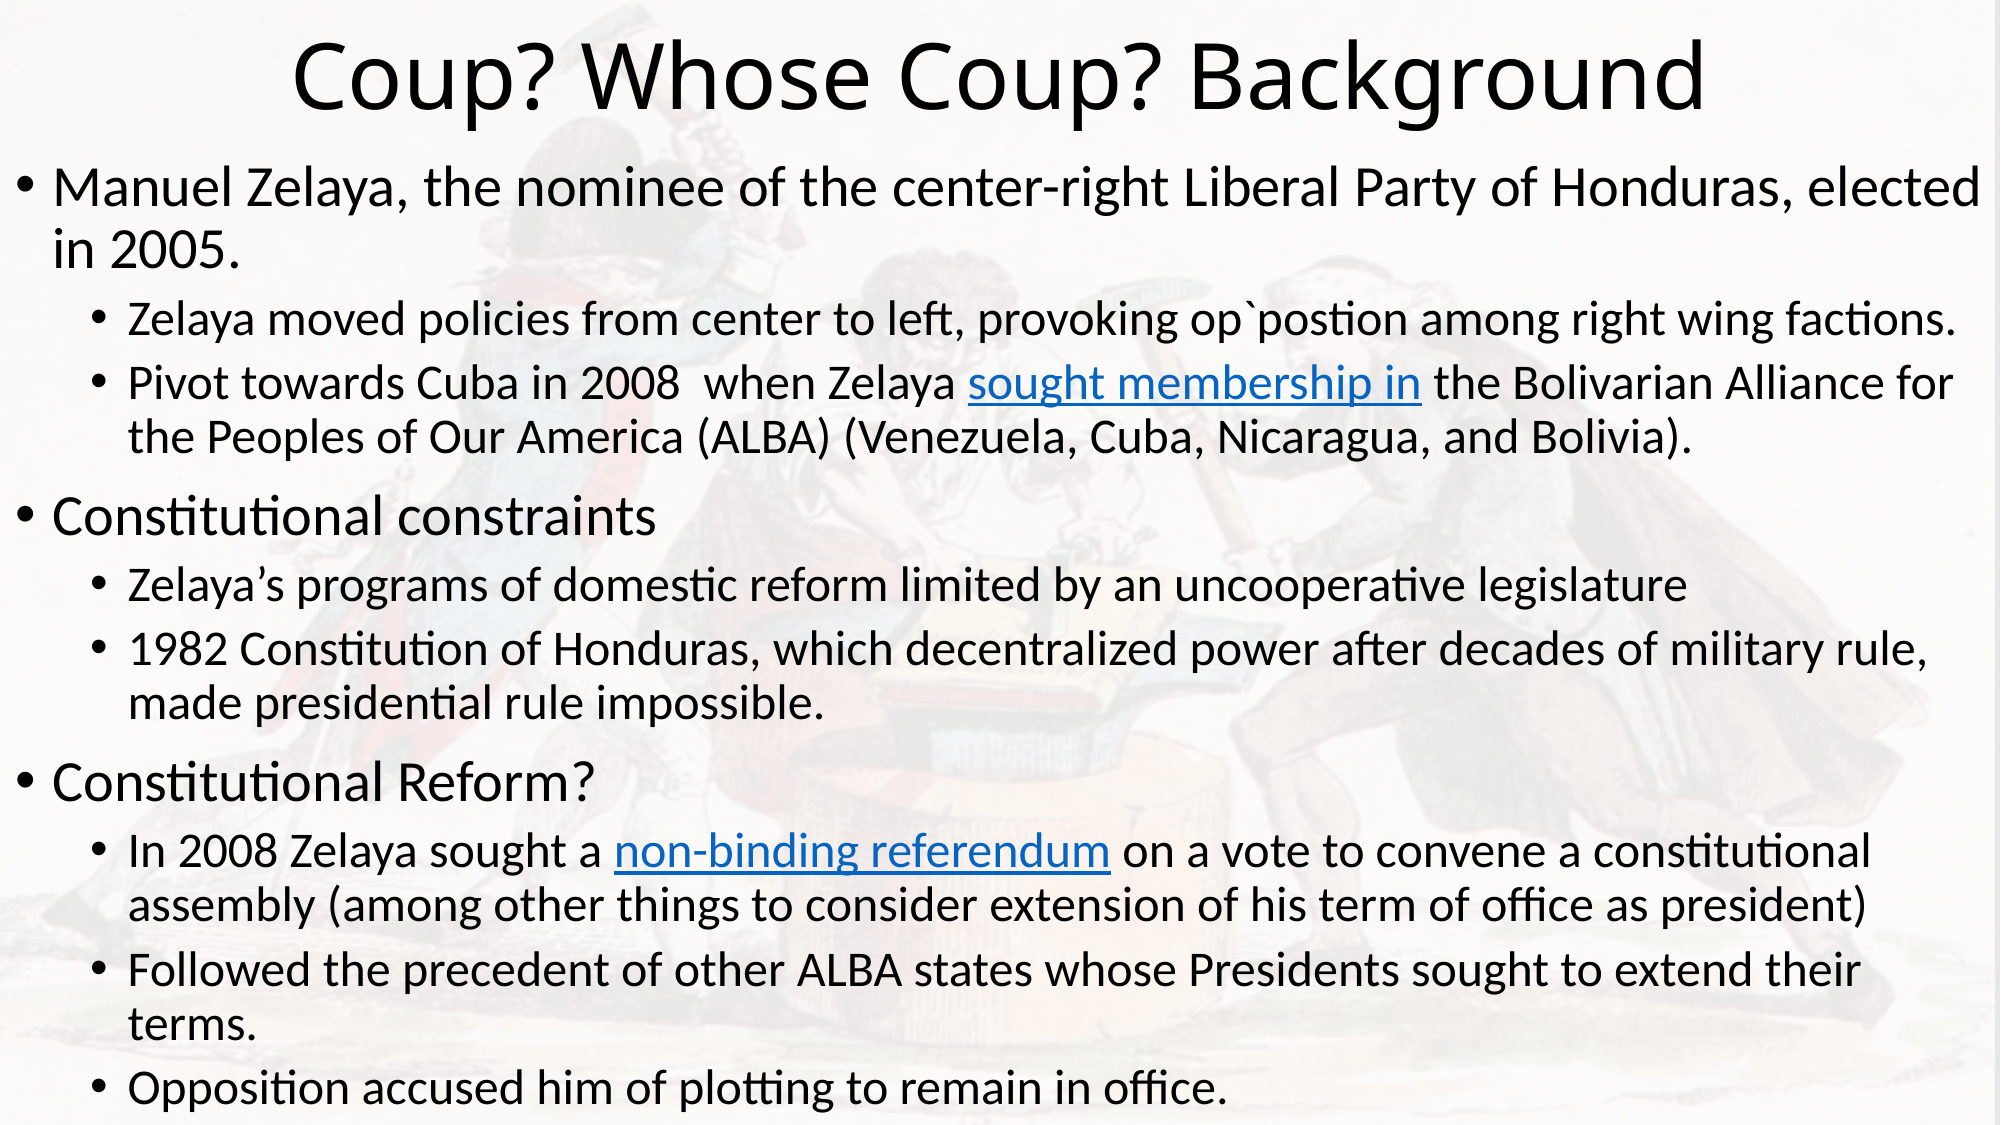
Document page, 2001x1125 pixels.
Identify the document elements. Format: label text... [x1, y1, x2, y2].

list Manuel Zelaya, the nominee of the center-right Liberal Party of Honduras, elected in 2005. Zelaya moved policies from center to left, provoking op`postion among right wing factions. Pivot towards Cuba in 2008 when Zelaya sought membership in the Bolivarian Alliance for the Peoples of Our America (ALBA) (Venezuela, Cuba, Nicaragua, and Bolivia). Constitutional constraints Zelaya’s programs of domestic reform limited by an uncooperative legislature 1982 Constitution of Honduras, which decentralized power after decades of military rule, made presidential rule impossible. Constitutional Reform? In 2008 Zelaya sought a non-binding referendum on a vote to convene a constitutional assembly (among other things to consider extension of his term of office as president) Followed the precedent of other ALBA states whose Presidents sought to extend their terms. Opposition accused him of plotting to remain in office. [0, 148, 2000, 1125]
title Coup? Whose Coup? Background [137, 0, 1863, 148]
